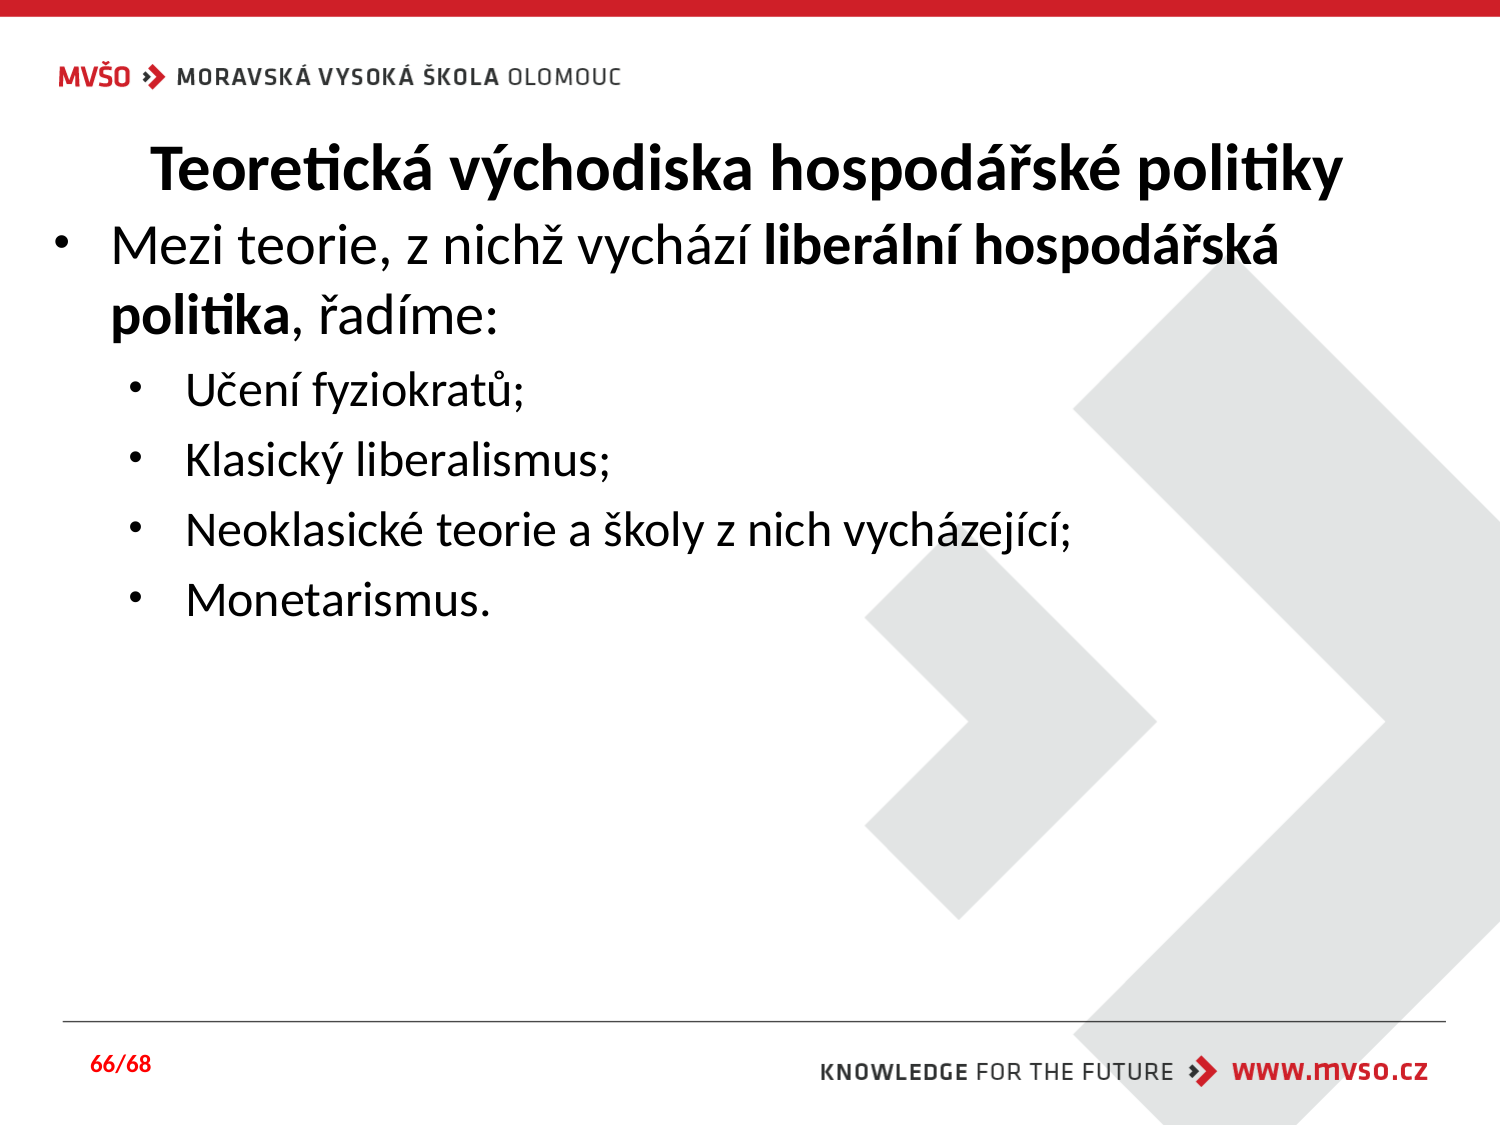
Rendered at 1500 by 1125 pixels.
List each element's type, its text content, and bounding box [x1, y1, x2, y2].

text_box 66/68 [74, 1040, 213, 1085]
picture [0, 0, 1500, 1125]
list Mezi teorie, z nichž vychází liberální hospodářská politika, řadíme: Učení fyziokratů; Klasický liberalismus; Neoklasické teorie a školy z nich vycházející; Monetarismus. [38, 198, 1457, 1002]
title Teoretická východiska hospodářské politiky [72, 90, 1423, 198]
